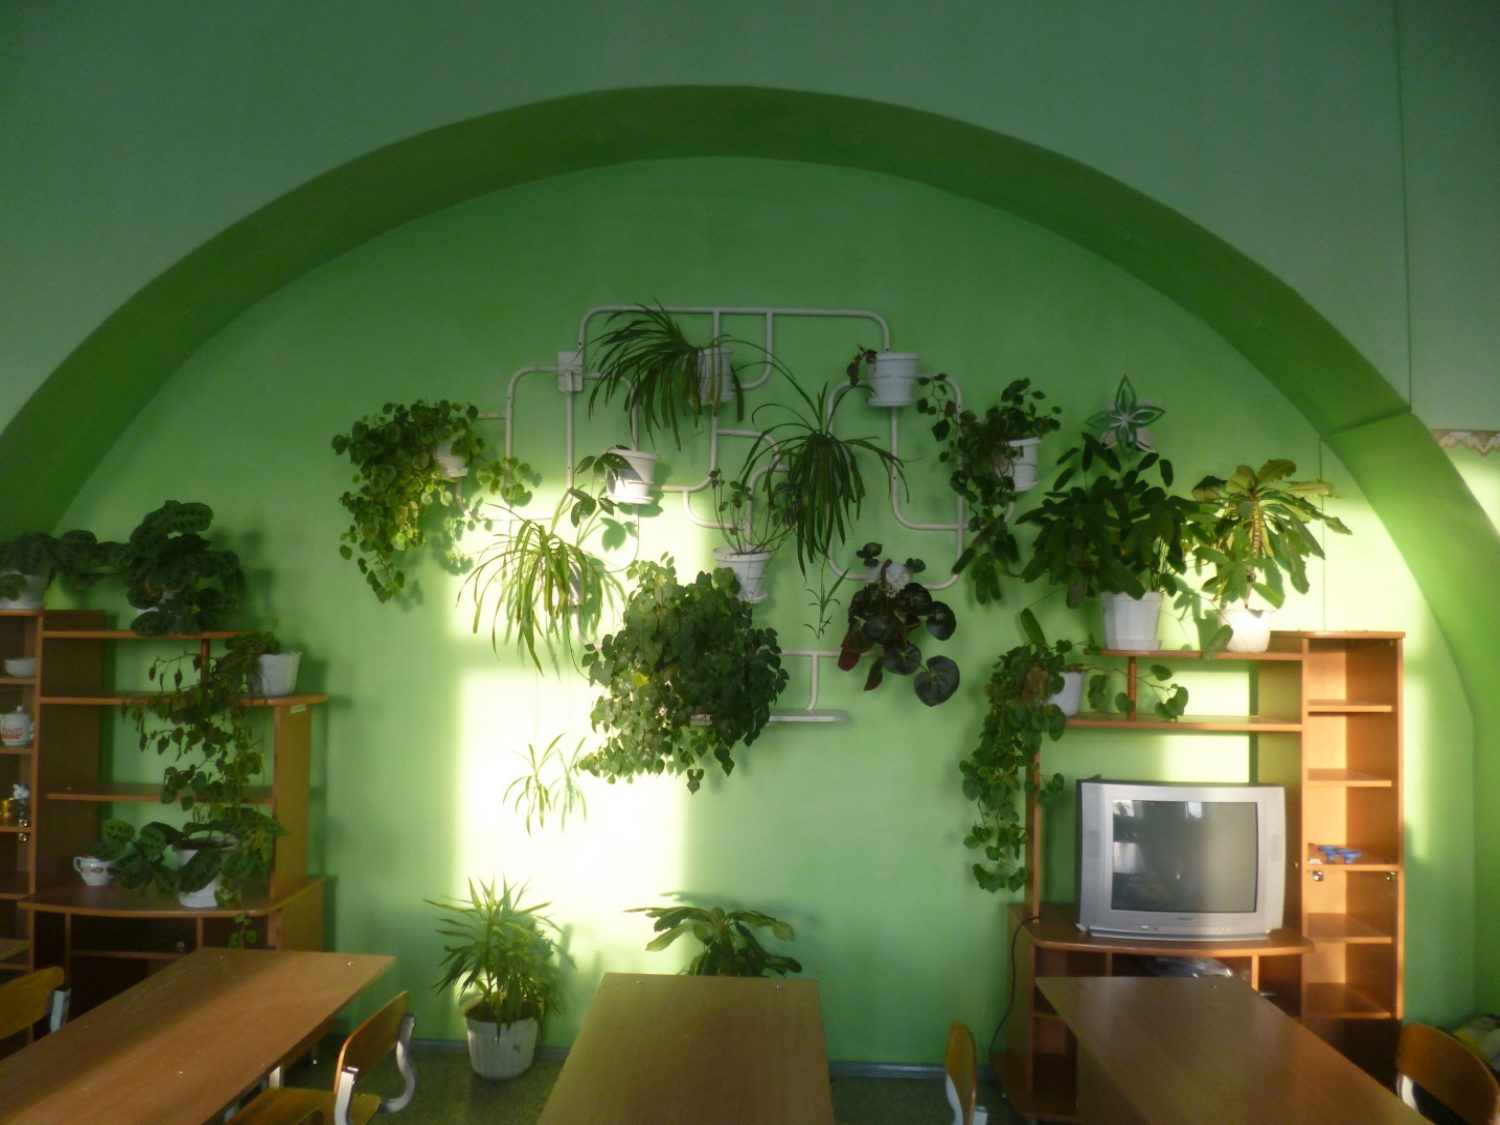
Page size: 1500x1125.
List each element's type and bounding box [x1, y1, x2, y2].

list [0, 0, 1500, 1125]
